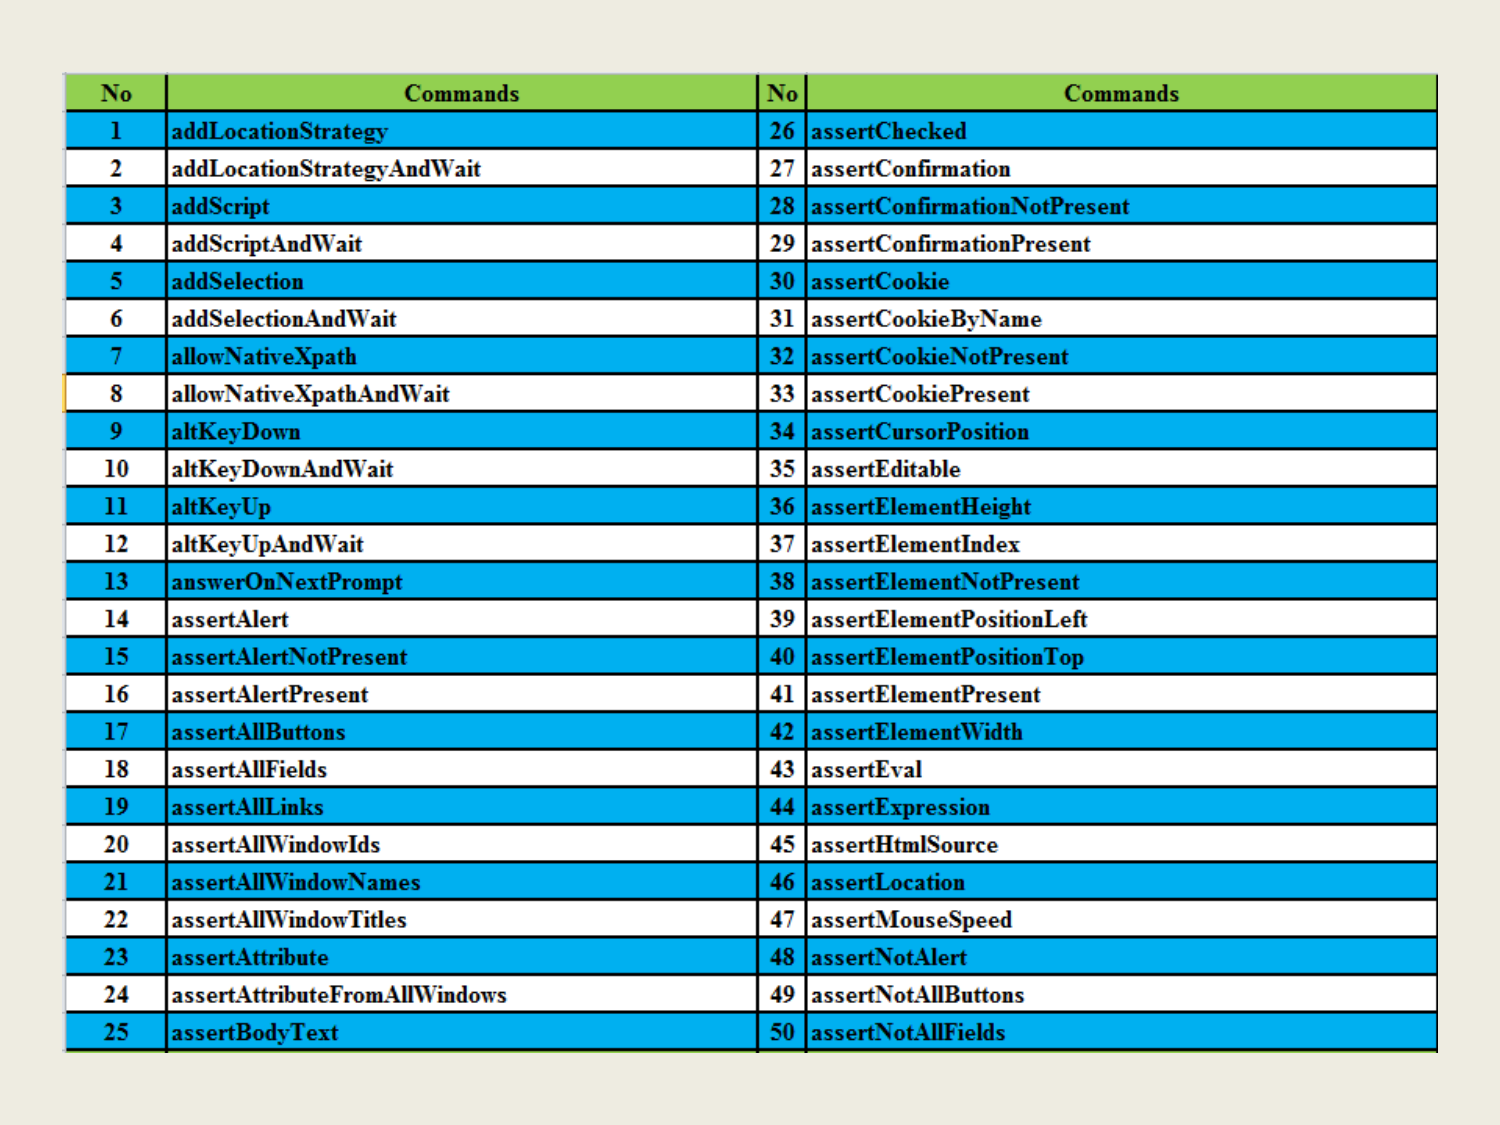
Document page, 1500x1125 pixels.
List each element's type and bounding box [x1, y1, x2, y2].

picture [868, 878, 873, 889]
picture [783, 125, 788, 137]
picture [919, 349, 923, 363]
picture [907, 953, 912, 964]
picture [932, 1024, 936, 1039]
picture [972, 499, 977, 513]
picture [62, 72, 1438, 1053]
picture [954, 653, 959, 664]
picture [1066, 655, 1078, 668]
picture [1079, 655, 1084, 663]
picture [790, 275, 794, 286]
picture [783, 198, 794, 213]
picture [898, 881, 908, 889]
picture [932, 949, 937, 964]
picture [868, 1028, 873, 1039]
picture [891, 499, 896, 513]
picture [958, 1031, 969, 1039]
picture [962, 724, 971, 737]
picture [789, 423, 794, 438]
picture [812, 430, 821, 438]
picture [876, 424, 881, 436]
picture [876, 348, 882, 363]
picture [954, 881, 963, 889]
picture [775, 424, 780, 436]
picture [893, 430, 902, 438]
picture [993, 655, 1003, 663]
picture [788, 724, 793, 732]
picture [1123, 202, 1128, 213]
picture [868, 803, 873, 814]
picture [1062, 352, 1067, 363]
picture [891, 649, 896, 663]
picture [783, 574, 794, 588]
picture [1006, 651, 1011, 663]
picture [790, 1026, 794, 1037]
picture [775, 574, 780, 586]
picture [939, 1024, 943, 1039]
picture [1074, 205, 1079, 213]
picture [866, 578, 873, 588]
picture [783, 876, 788, 888]
picture [858, 204, 863, 213]
picture [858, 805, 863, 813]
picture [783, 949, 794, 964]
picture [877, 874, 882, 889]
picture [790, 649, 794, 663]
picture [992, 425, 1003, 438]
picture [866, 503, 873, 513]
picture [891, 724, 896, 739]
picture [1024, 580, 1029, 588]
picture [774, 874, 781, 889]
picture [963, 574, 977, 587]
picture [868, 273, 882, 288]
picture [783, 1025, 787, 1037]
picture [1004, 728, 1009, 739]
picture [1026, 355, 1034, 363]
picture [921, 949, 929, 964]
picture [954, 578, 959, 588]
picture [1073, 577, 1078, 588]
picture [980, 505, 985, 513]
picture [1013, 198, 1027, 211]
picture [868, 352, 873, 363]
picture [971, 724, 978, 737]
picture [905, 430, 910, 438]
picture [979, 805, 988, 814]
picture [868, 653, 873, 664]
picture [846, 130, 851, 138]
picture [992, 724, 1001, 738]
picture [783, 500, 789, 513]
picture [993, 578, 998, 588]
picture [816, 730, 821, 739]
picture [846, 355, 851, 363]
picture [835, 205, 843, 213]
picture [943, 129, 948, 138]
picture [893, 805, 899, 813]
picture [893, 123, 902, 138]
picture [846, 205, 851, 213]
picture [977, 1024, 982, 1039]
picture [877, 949, 891, 962]
picture [775, 499, 780, 511]
picture [942, 205, 951, 213]
picture [776, 724, 781, 738]
picture [771, 949, 781, 964]
picture [904, 805, 914, 818]
picture [846, 956, 851, 964]
picture [877, 724, 882, 738]
picture [926, 204, 937, 213]
picture [846, 1031, 851, 1039]
picture [858, 129, 863, 138]
picture [1012, 724, 1021, 739]
picture [868, 728, 873, 739]
picture [980, 205, 990, 213]
picture [776, 799, 781, 814]
picture [913, 130, 923, 138]
picture [877, 499, 882, 513]
picture [875, 198, 882, 213]
picture [877, 1024, 891, 1038]
picture [946, 1024, 954, 1039]
picture [907, 1028, 912, 1039]
picture [919, 198, 930, 213]
picture [928, 876, 932, 889]
picture [846, 280, 851, 288]
picture [877, 799, 882, 813]
picture [789, 799, 794, 814]
picture [1019, 430, 1027, 438]
picture [775, 123, 780, 133]
picture [954, 728, 959, 739]
picture [1049, 649, 1054, 663]
picture [973, 202, 978, 213]
picture [1024, 500, 1030, 513]
picture [991, 505, 1002, 513]
picture [859, 1031, 864, 1039]
picture [846, 881, 851, 889]
picture [891, 574, 896, 588]
picture [866, 427, 873, 438]
picture [1043, 202, 1048, 213]
picture [954, 503, 959, 513]
picture [868, 953, 873, 964]
picture [1052, 198, 1056, 213]
picture [774, 273, 780, 286]
picture [858, 880, 863, 889]
picture [963, 499, 968, 513]
picture [952, 349, 966, 362]
picture [905, 130, 910, 138]
picture [921, 1024, 929, 1039]
picture [961, 954, 966, 964]
picture [876, 123, 882, 138]
picture [991, 349, 995, 363]
picture [1012, 499, 1021, 513]
picture [772, 198, 780, 208]
picture [868, 202, 873, 213]
picture [858, 955, 863, 964]
picture [783, 274, 787, 286]
picture [877, 574, 882, 588]
picture [868, 127, 873, 138]
picture [919, 273, 923, 288]
picture [774, 649, 781, 663]
picture [775, 348, 780, 361]
picture [859, 280, 864, 288]
picture [877, 649, 882, 663]
picture [982, 353, 987, 363]
